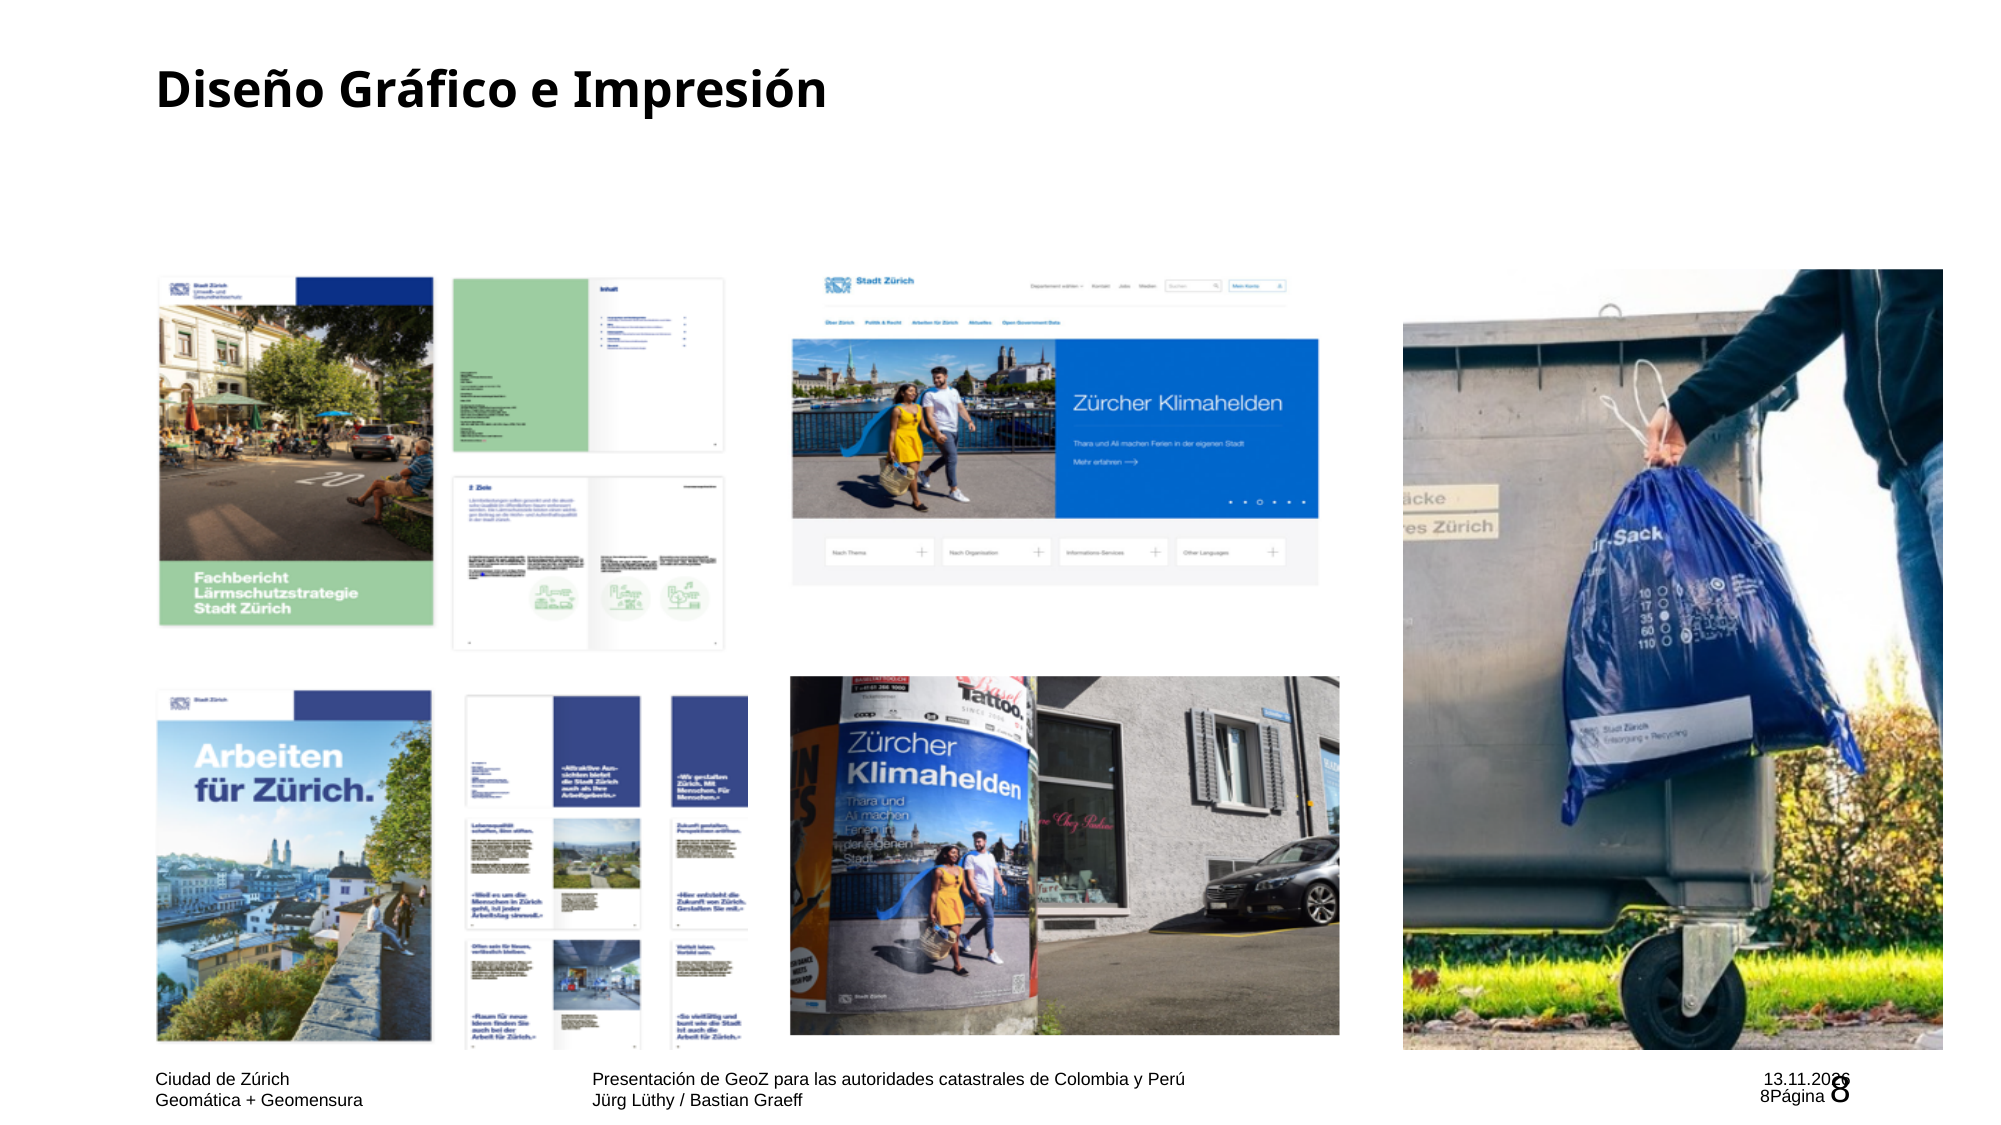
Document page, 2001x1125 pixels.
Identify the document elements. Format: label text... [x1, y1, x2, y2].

title Diseño Gráfico e Impresión [155, 50, 1851, 122]
picture [779, 267, 1344, 1039]
picture [1403, 268, 1943, 1050]
picture [155, 272, 748, 1050]
